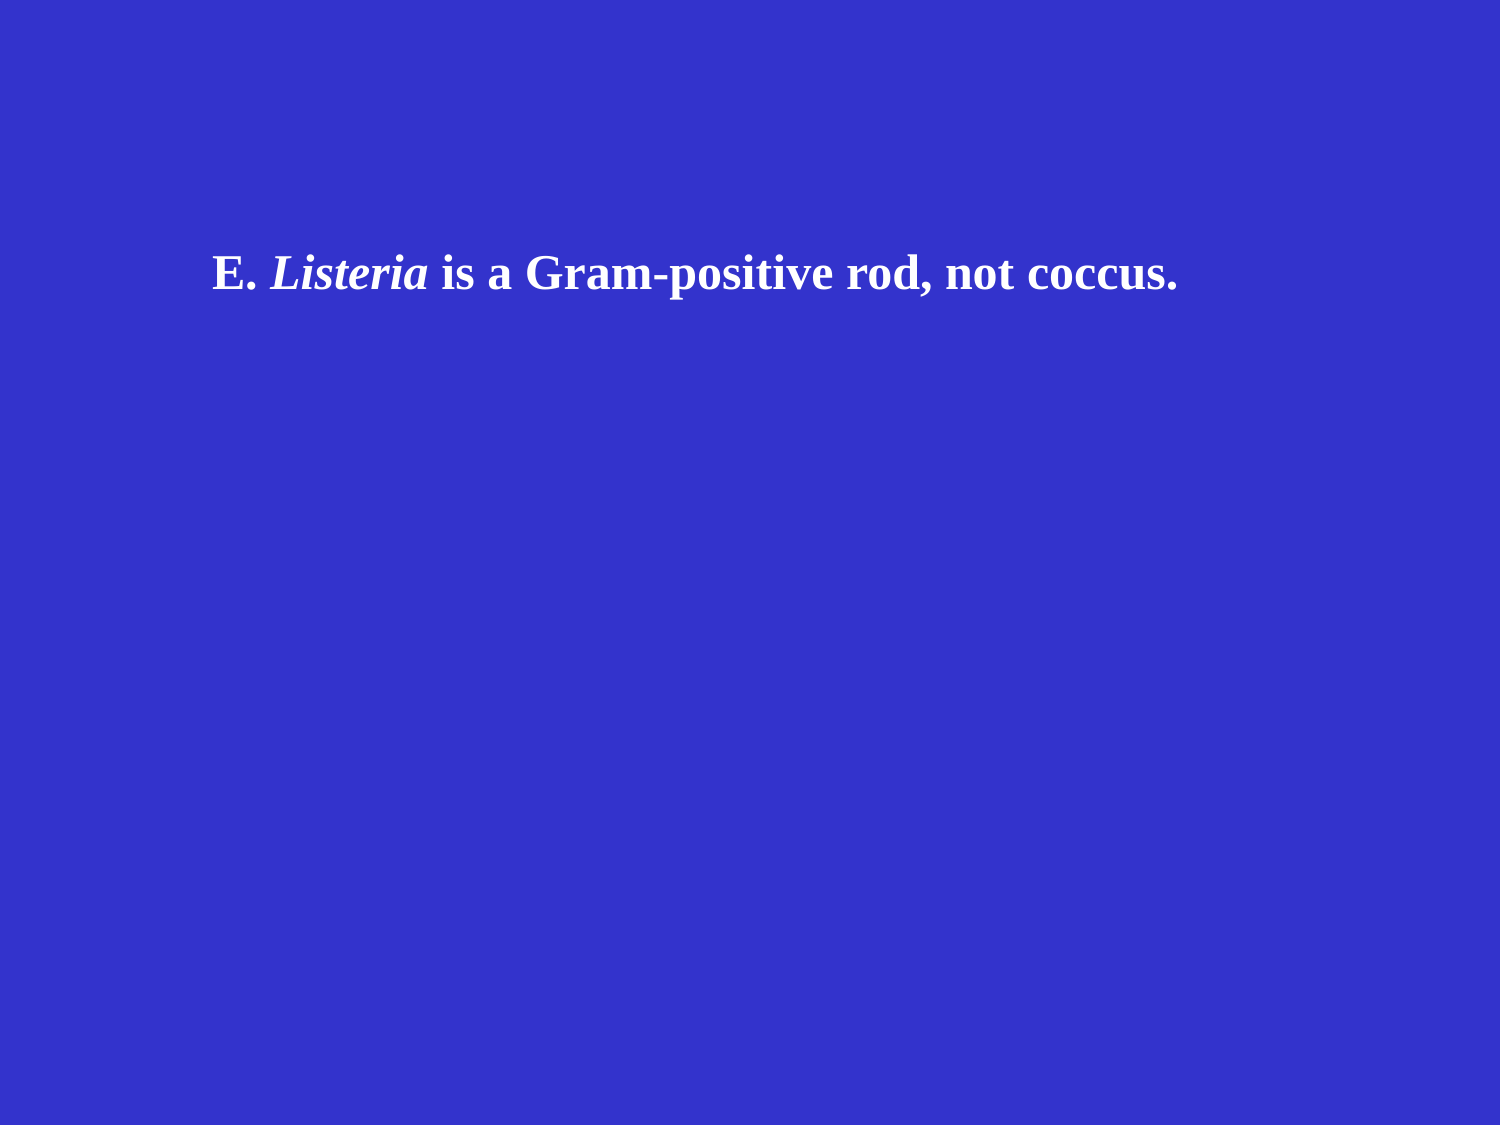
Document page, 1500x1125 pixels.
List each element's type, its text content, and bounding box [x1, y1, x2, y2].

text_box E. Listeria is a Gram-positive rod, not coccus. [197, 231, 1194, 367]
